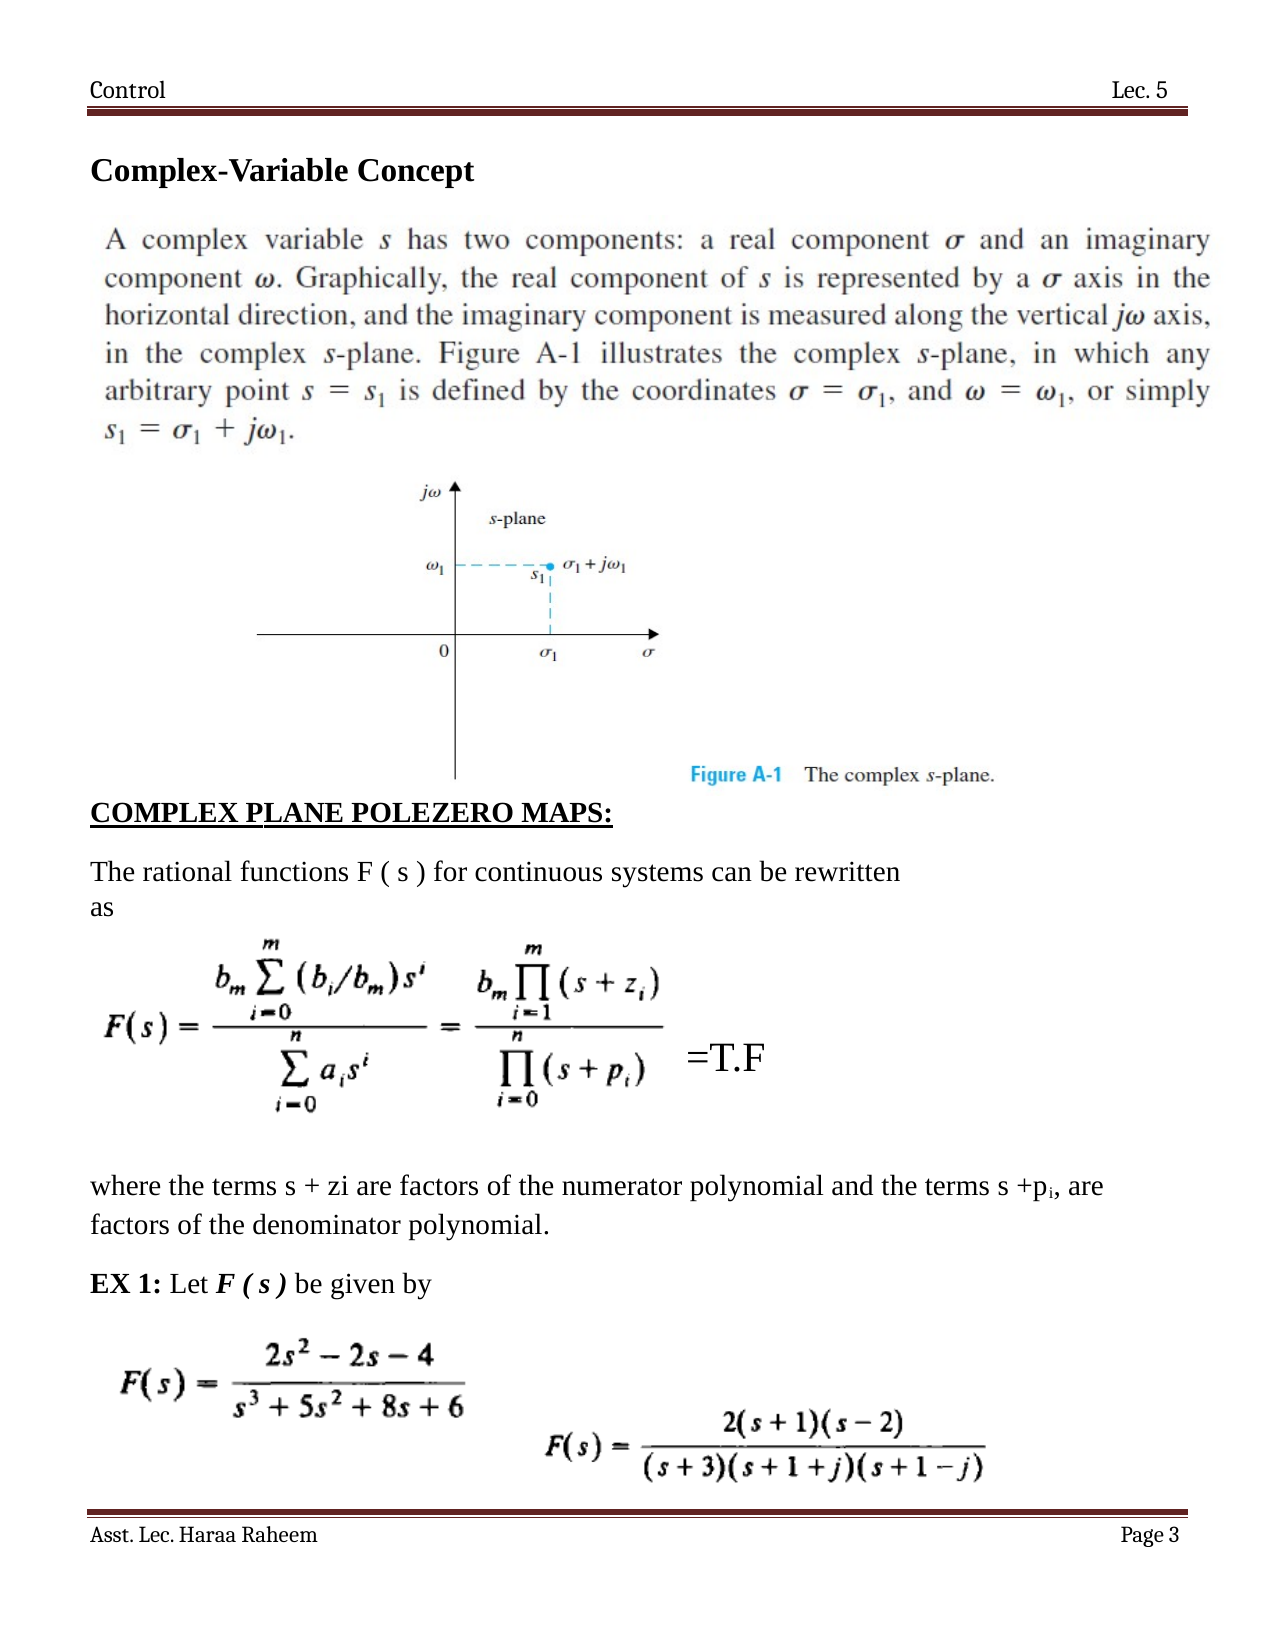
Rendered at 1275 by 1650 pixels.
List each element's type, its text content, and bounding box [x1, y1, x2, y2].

text_box Control [87, 73, 173, 106]
text_box COMPLEX PLANE POLEZERO MAPS: The rational functions F ( s ) for continuous systems can be rewritten as [87, 793, 929, 890]
text_box [247, 467, 1007, 796]
text_box [90, 215, 1232, 460]
text_box Lec. 5 [1109, 73, 1176, 106]
slide_number Page 1 [1105, 1519, 1190, 1549]
text_box Complex-Variable Concept [87, 147, 483, 190]
text_box [90, 925, 666, 1116]
text_box [534, 1395, 998, 1499]
text_box [89, 1326, 478, 1436]
footer Asst. Lec. Haraa Raheem [87, 1519, 331, 1549]
text_box =T.F where the terms s + zi are factors of the numerator polynomial and the terms s +pi, are factors of the denominator polynomial. EX 1: Let F ( s ) be given by [87, 1030, 1188, 1302]
